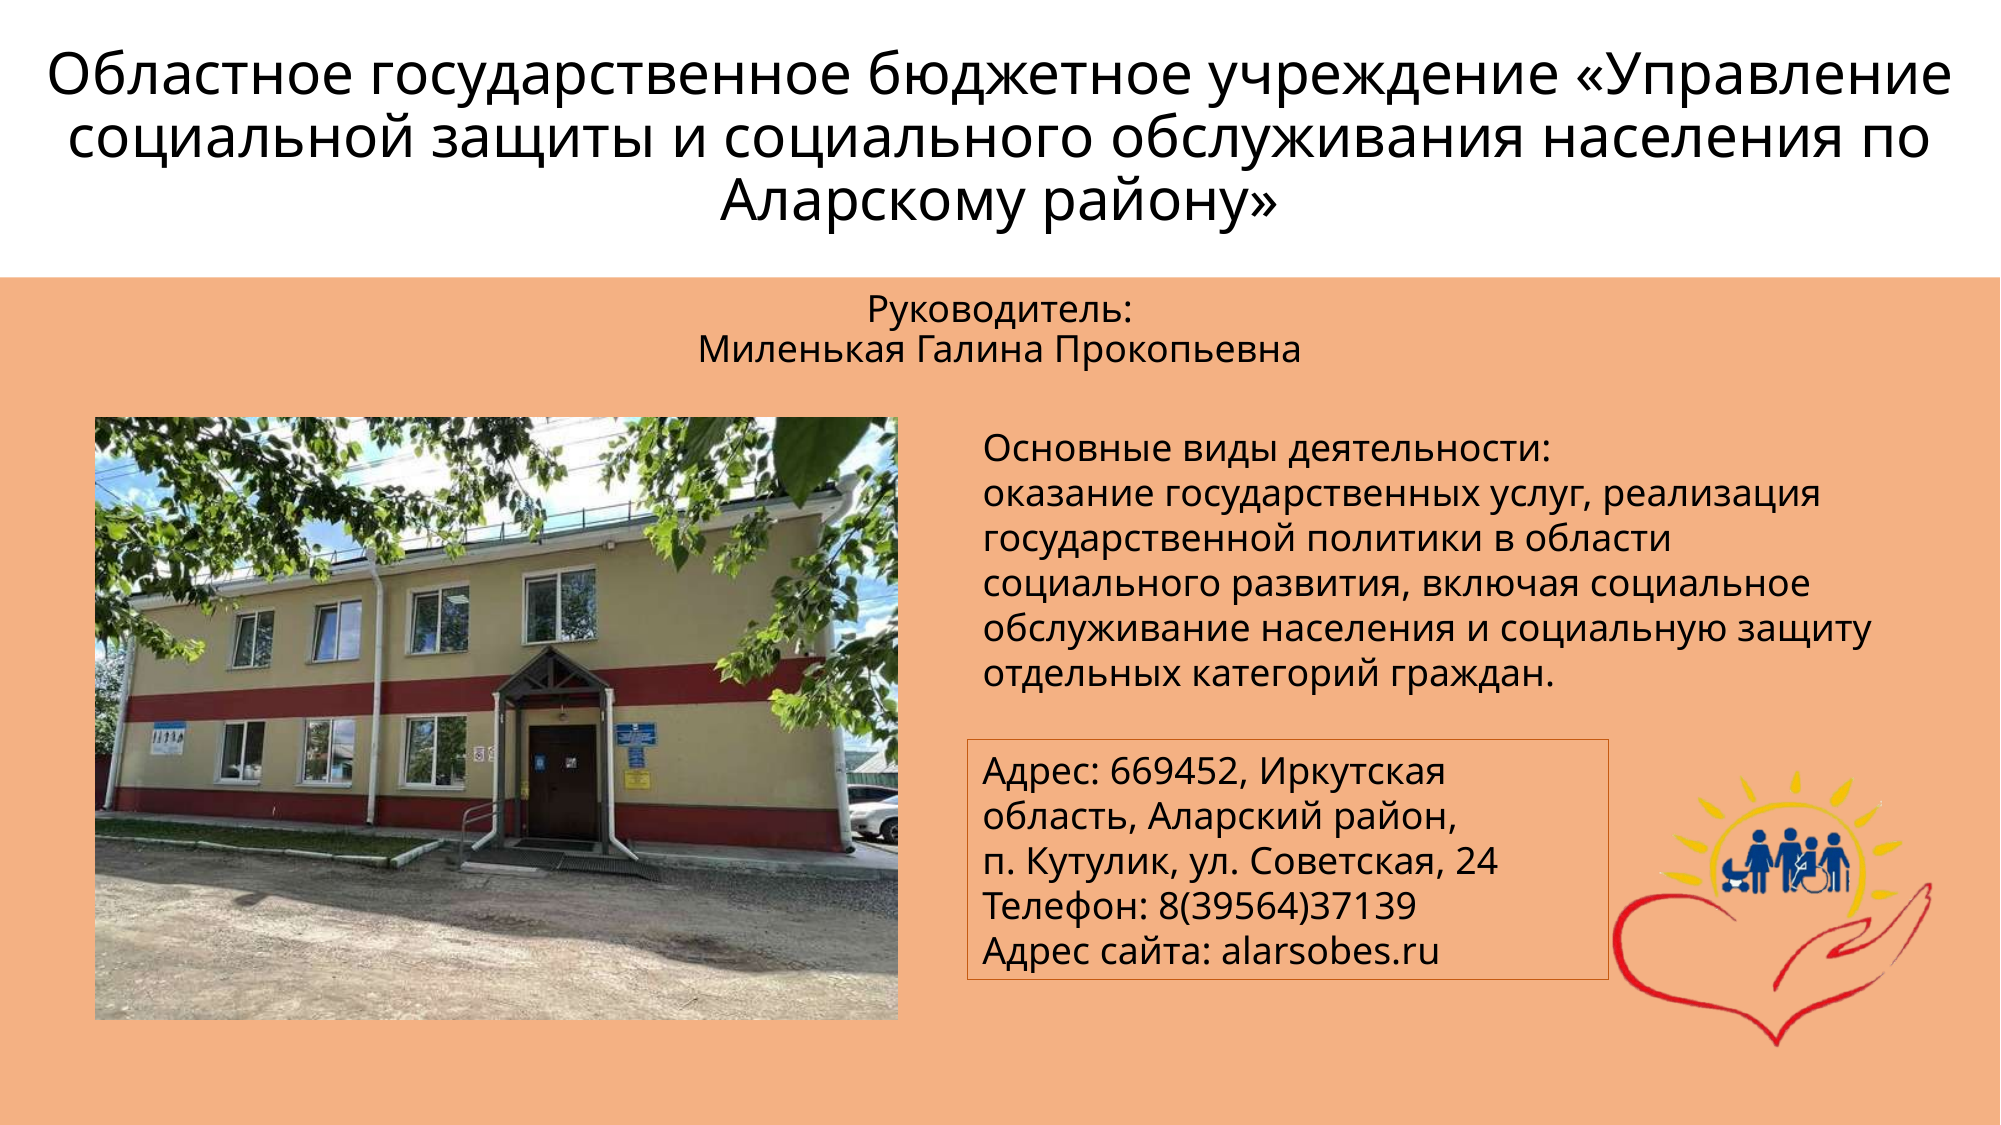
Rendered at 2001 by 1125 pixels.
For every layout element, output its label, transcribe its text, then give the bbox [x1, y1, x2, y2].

picture [95, 417, 898, 1020]
text_box [63, 202, 2000, 278]
picture [1516, 716, 2000, 1084]
text_box Основные виды деятельности: оказание государственных услуг, реализация государственной политики в области социального развития, включая социальное обслуживание населения и социальную защиту отдельных категорий граждан. [967, 416, 1935, 702]
list Руководитель: Миленькая Галина Прокопьевна [656, 282, 1344, 407]
title Областное государственное бюджетное учреждение «Управление социальной защиты и социального обслуживания населения по Аларскому району» [0, 0, 2000, 278]
text_box Адрес: 669452, Иркутская область, Аларский район, п. Кутулик, ул. Советская, 24 Телефон: 8(39564)37139 Адрес сайта: alarsobes.ru [967, 739, 1516, 980]
